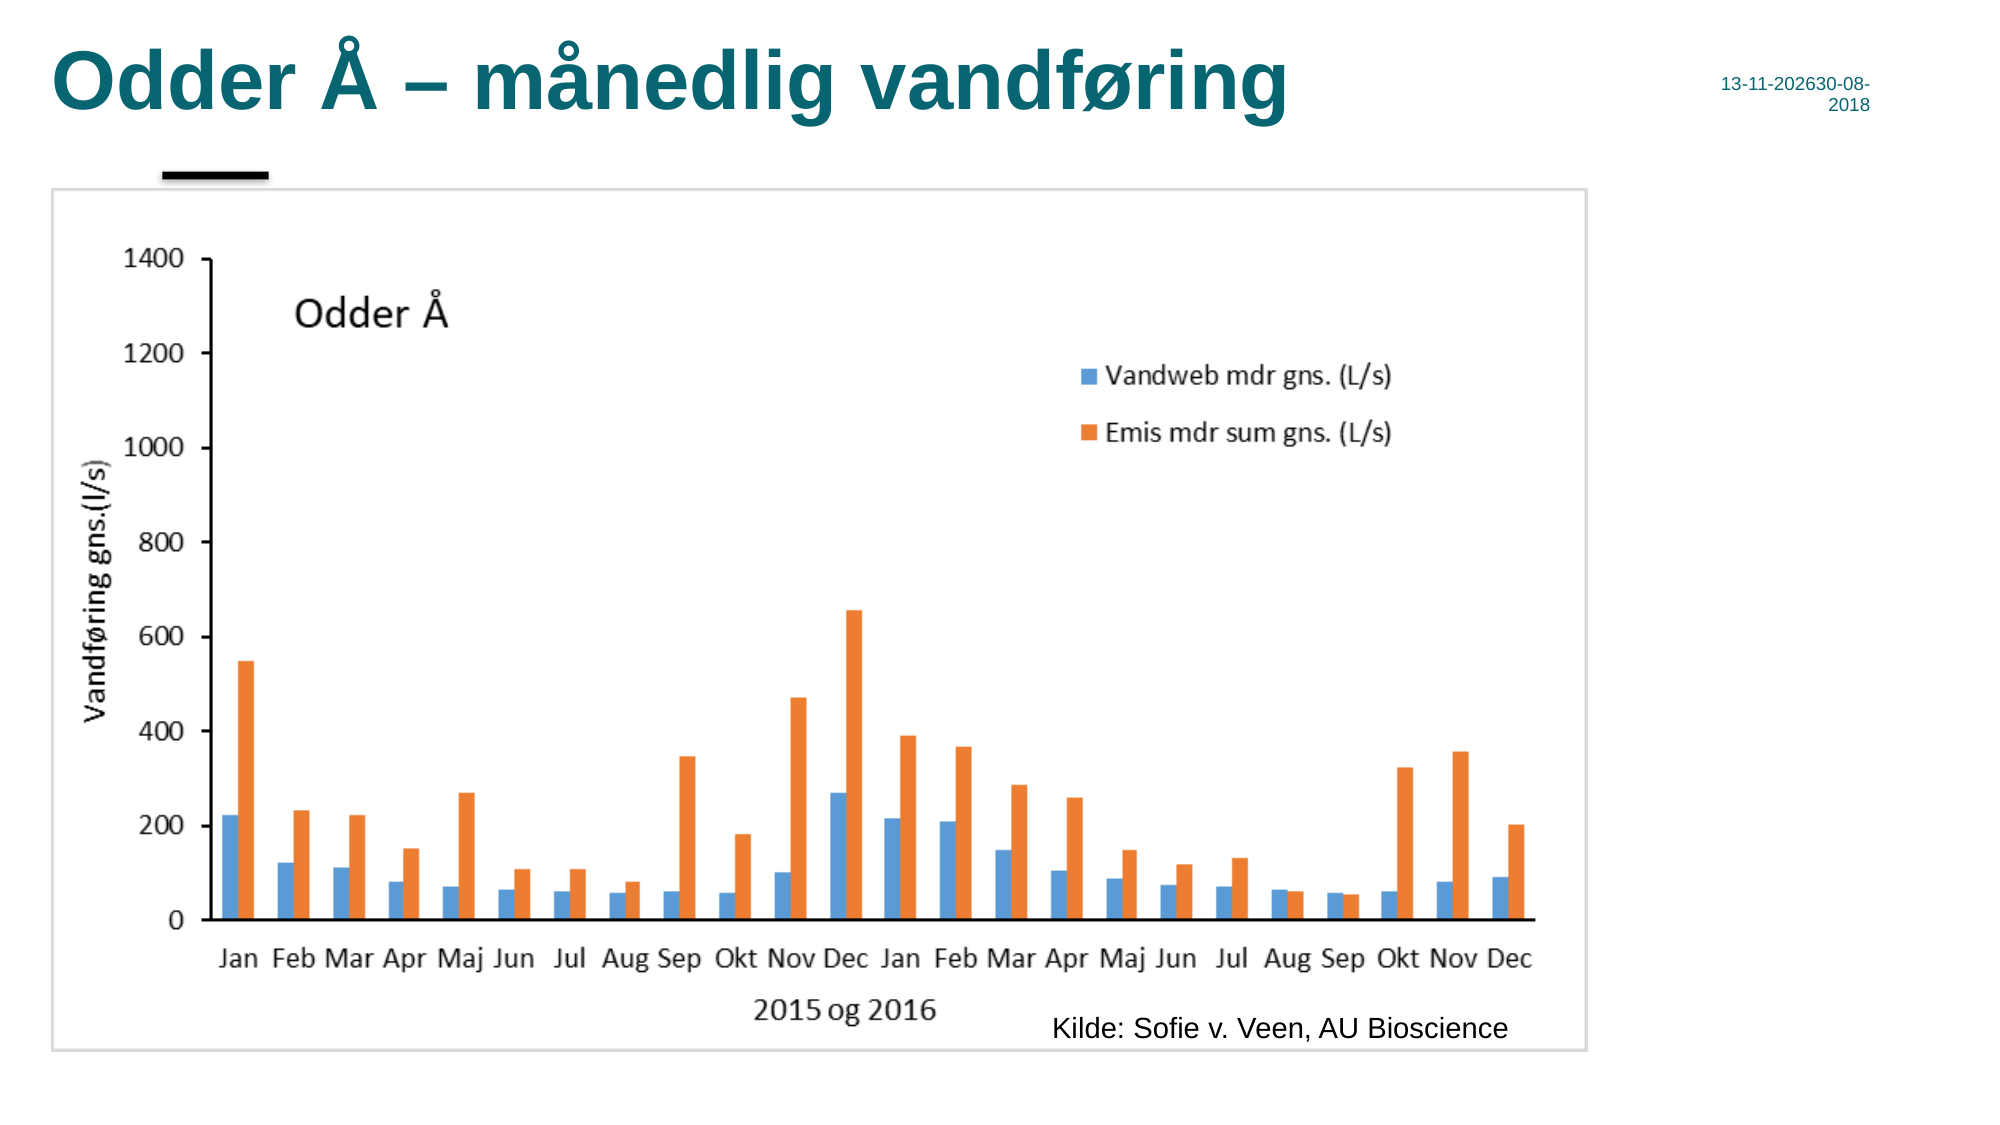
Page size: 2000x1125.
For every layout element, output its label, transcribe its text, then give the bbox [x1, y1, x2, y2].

title Odder Å – månedlig vandføring [51, 37, 1948, 161]
picture [51, 188, 1588, 1052]
